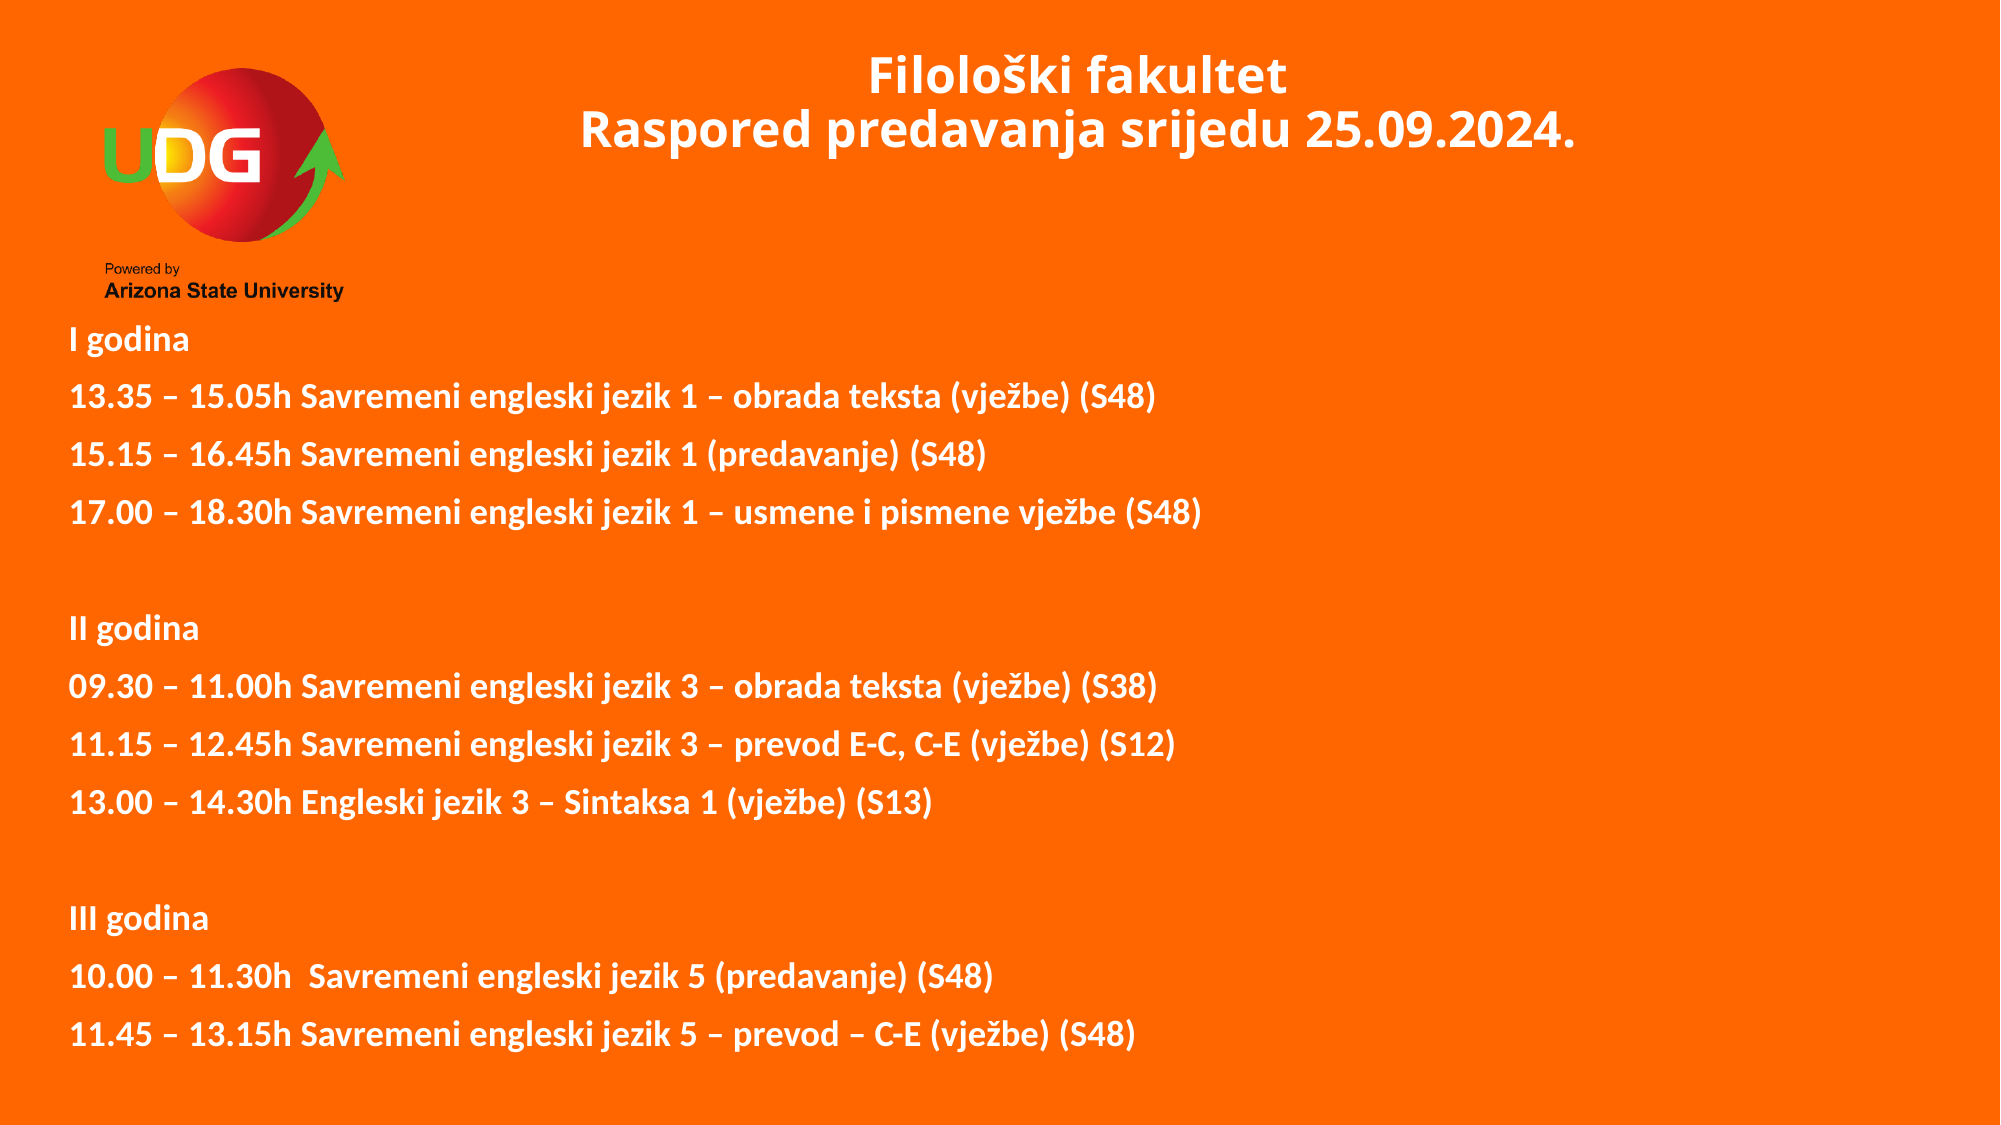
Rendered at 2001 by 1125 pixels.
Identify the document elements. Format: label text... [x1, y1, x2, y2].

subtitle I godina 13.35 – 15.05h Savremeni engleski jezik 1 – obrada teksta (vježbe) (S48) 15.15 – 16.45h Savremeni engleski jezik 1 (predavanje) (S48) 17.00 – 18.30h Savremeni engleski jezik 1 – usmene i pismene vježbe (S48) II godina 09.30 – 11.00h Savremeni engleski jezik 3 – obrada teksta (vježbe) (S38) 11.15 – 12.45h Savremeni engleski jezik 3 – prevod E-C, C-E (vježbe) (S12) 13.00 – 14.30h Engleski jezik 3 – Sintaksa 1 (vježbe) (S13) III godina 10.00 – 11.30h Savremeni engleski jezik 5 (predavanje) (S48) 11.45 – 13.15h Savremeni engleski jezik 5 – prevod – C-E (vježbe) (S48) [53, 311, 1931, 1069]
picture [104, 68, 345, 302]
title Filološki fakultet Raspored predavanja srijedu 25.09.2024. [365, 18, 1790, 226]
